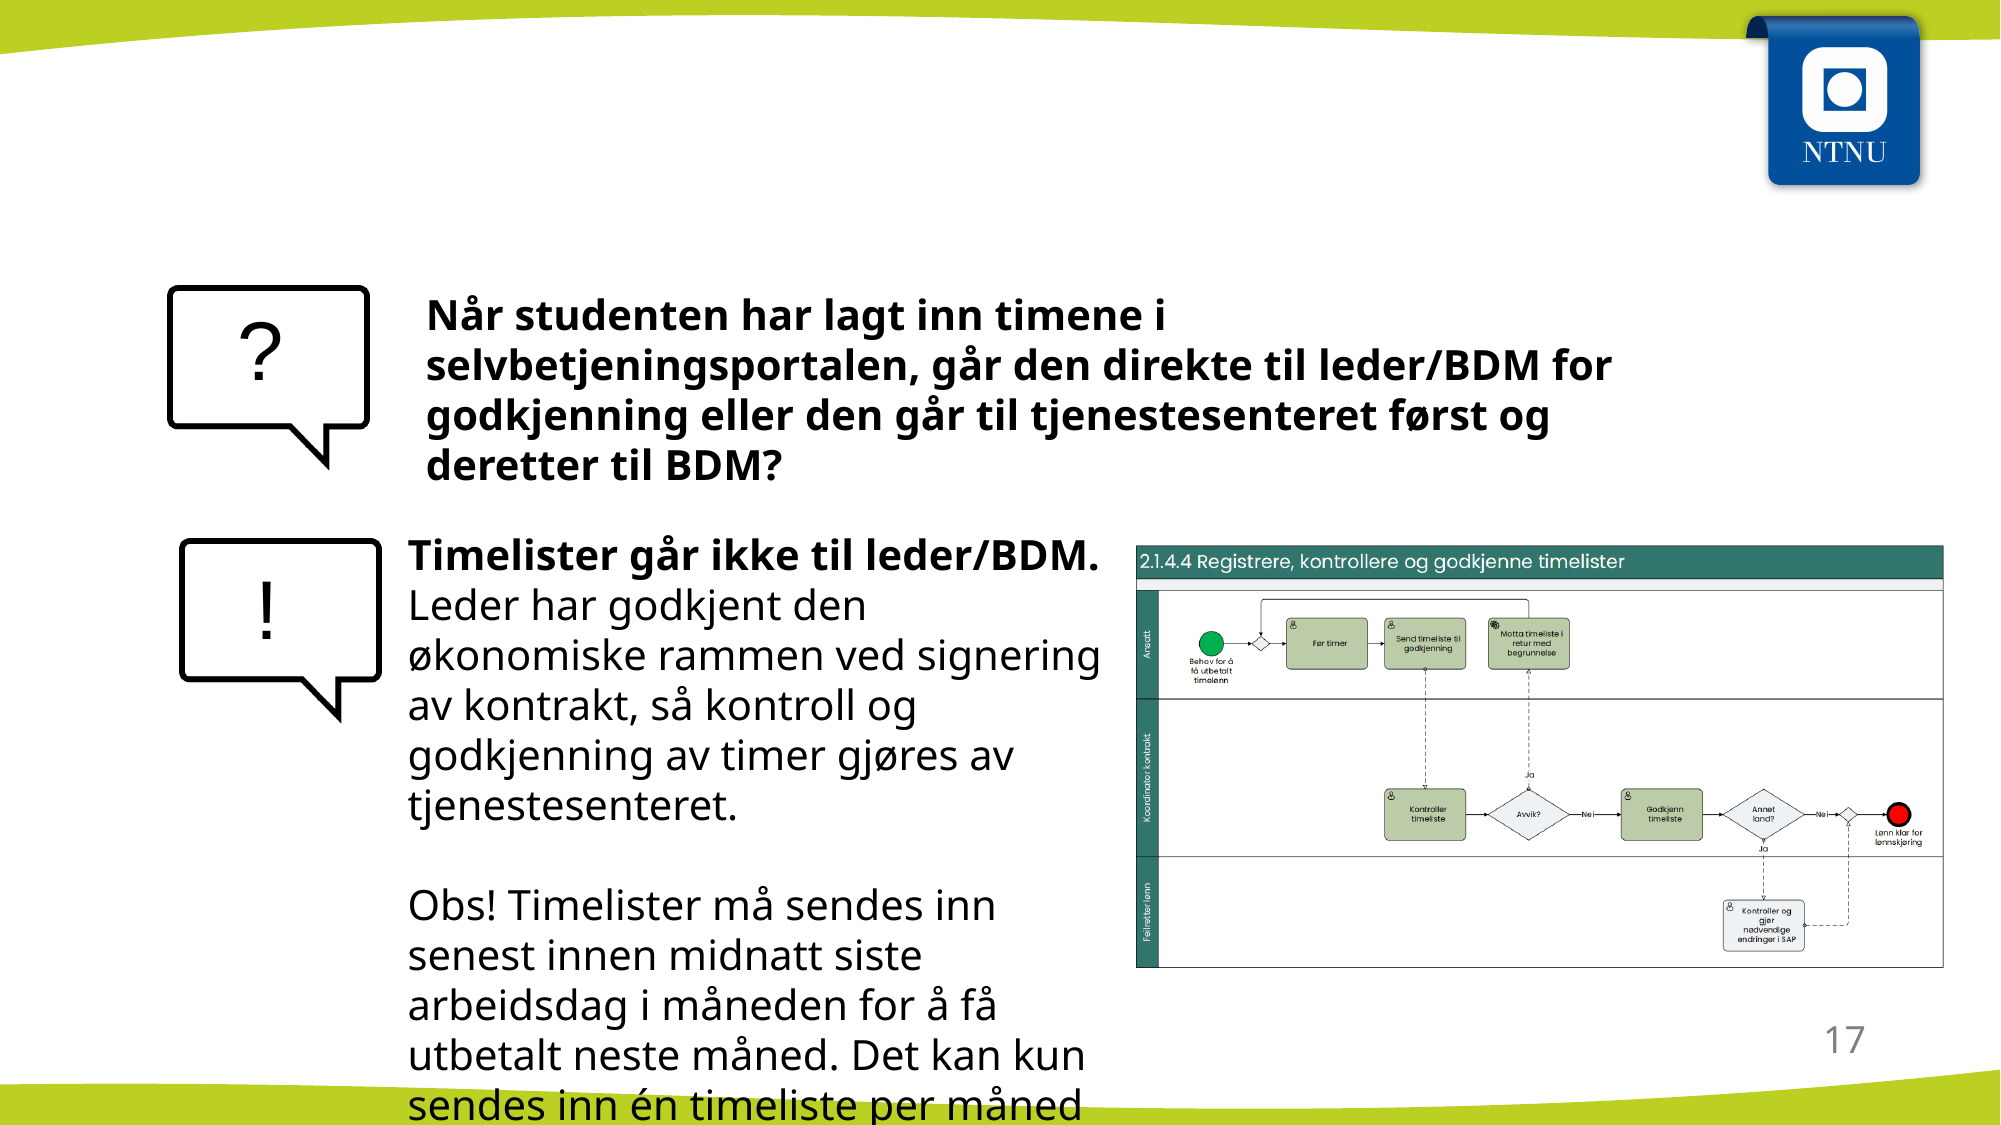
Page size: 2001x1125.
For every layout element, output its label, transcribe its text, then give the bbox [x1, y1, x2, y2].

title Når studenten har lagt inn timene i selvbetjeningsportalen, går den direkte til leder/BDM for godkjenning eller den går til tjenestesenteret først og deretter til BDM? [416, 280, 1676, 600]
picture [1746, 16, 1920, 185]
picture [125, 234, 423, 774]
picture [1130, 539, 1950, 975]
text_box Timelister går ikke til leder/BDM. Leder har godkjent den økonomiske rammen ved signering av kontrakt, så kontroll og godkjenning av timer gjøres av tjenestesenteret. Obs! Timelister må sendes inn senest innen midnatt siste arbeidsdag i måneden for å få utbetalt neste måned. Det kan kun sendes inn én timeliste per måned per kontrakt. [392, 520, 1119, 1125]
